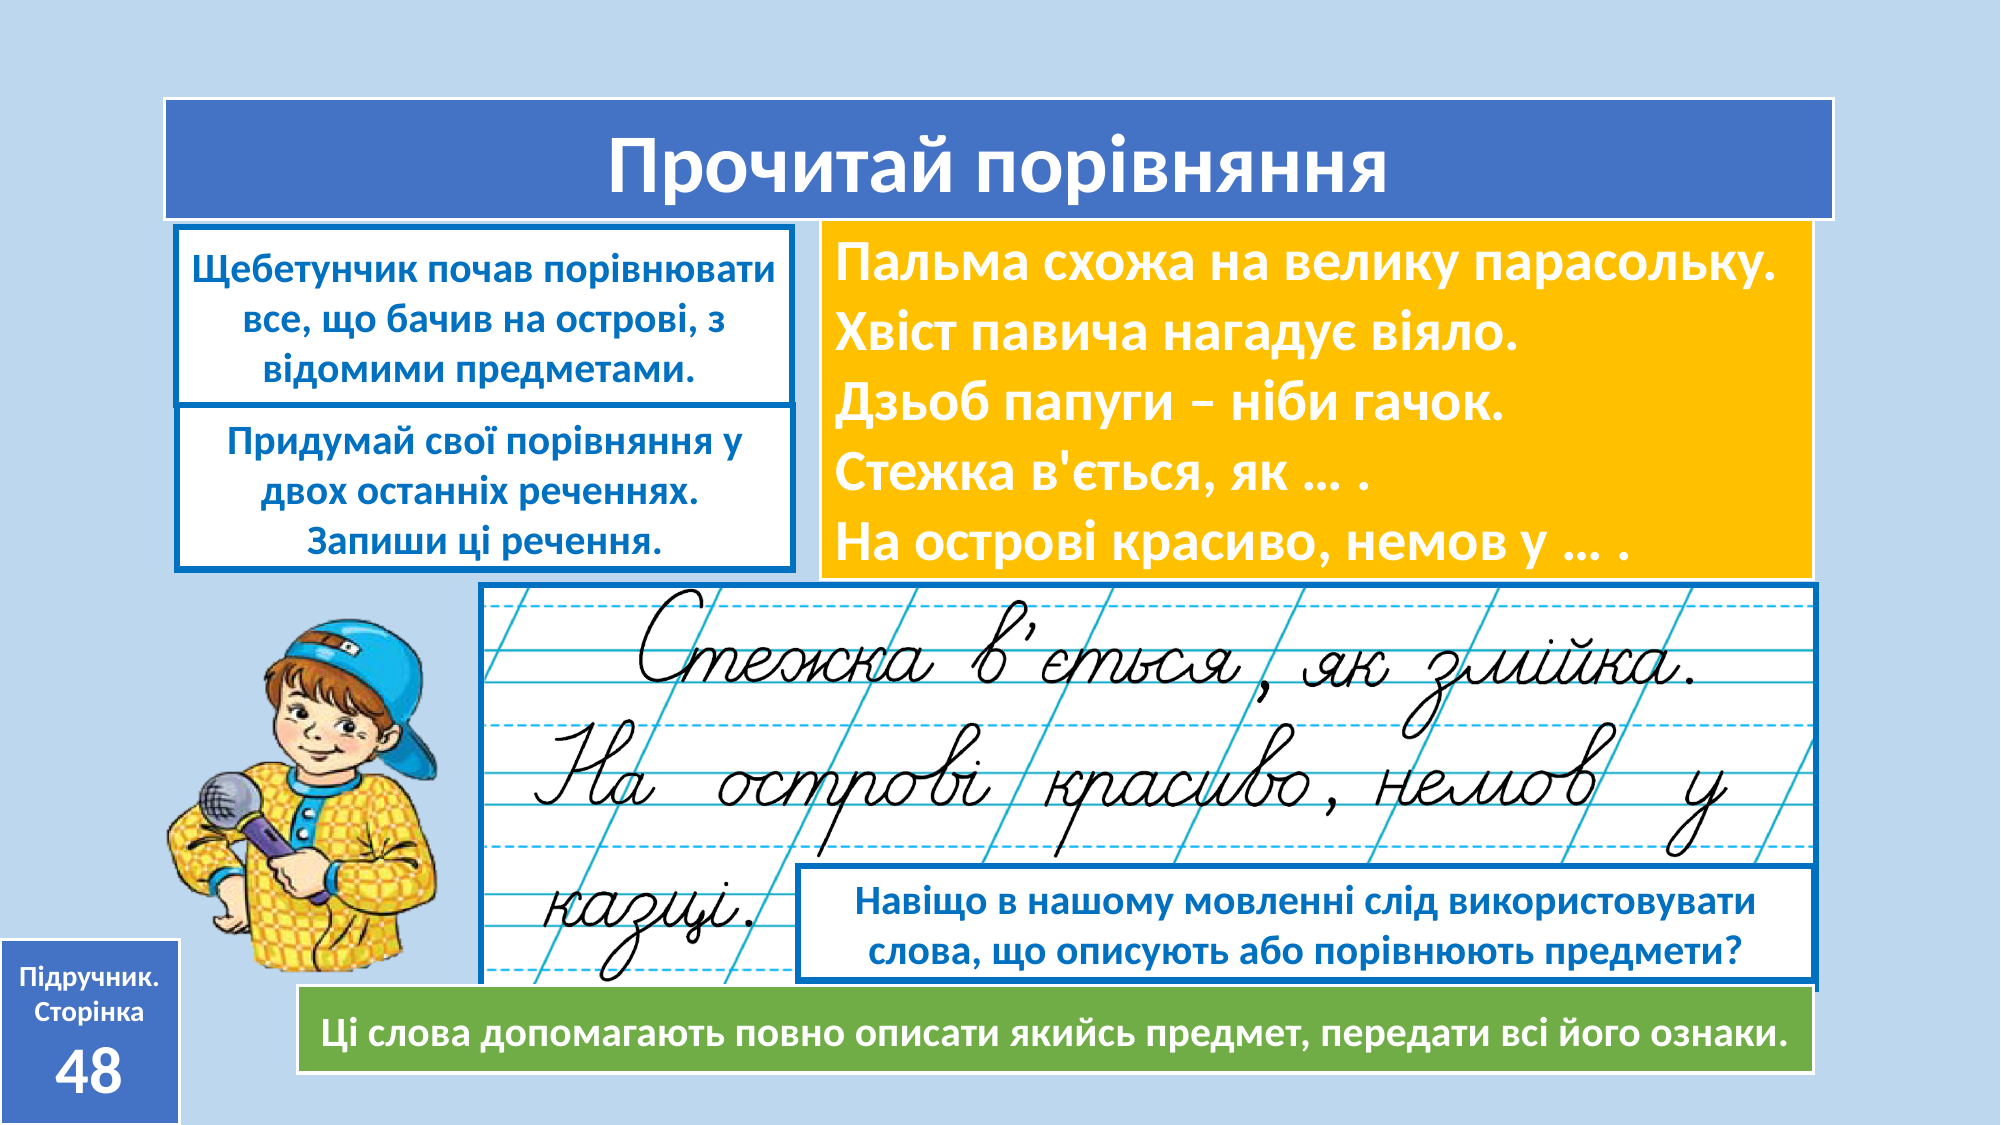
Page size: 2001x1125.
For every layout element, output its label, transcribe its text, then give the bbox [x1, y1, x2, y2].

picture [484, 569, 1813, 992]
text_box Прочитай порівняння [163, 97, 1835, 221]
picture [146, 597, 448, 1006]
text_box Ці слова допомагають повно описати якийсь предмет, передати всі його ознаки. [296, 984, 1815, 1075]
text_box Підручник. Сторінка 48 [0, 938, 181, 1125]
text_box Щебетунчик почав порівнювати все, що бачив на острові, з відомими предметами. [175, 226, 793, 406]
text_box Пальма схожа на велику парасольку. Хвіст павича нагадує віяло. Дзьоб папуги – ніби гачок. Стежка в'ється, як … . На острові красиво, немов у … . [819, 221, 1815, 581]
text_box Придумай свої порівняння у двох останніх реченнях. Запиши ці речення. [176, 404, 794, 571]
